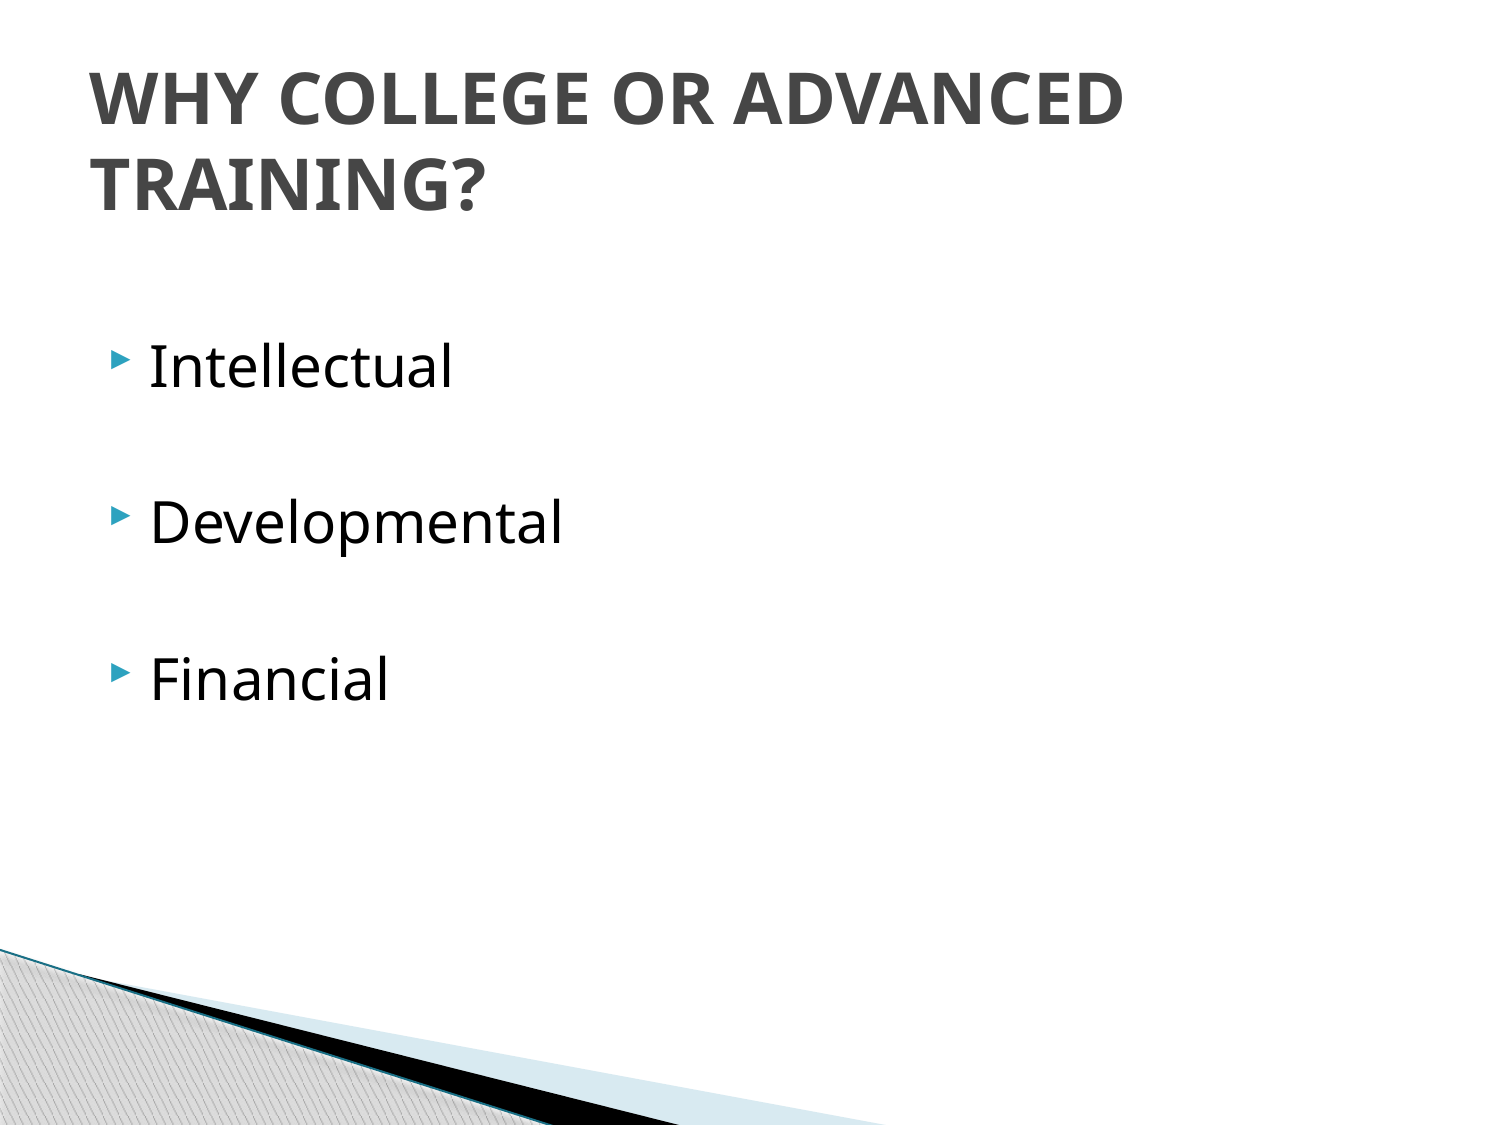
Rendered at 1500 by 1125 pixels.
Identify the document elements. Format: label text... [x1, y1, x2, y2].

list Intellectual Developmental Financial [74, 242, 1426, 986]
title WHY COLLEGE OR ADVANCED TRAINING? [75, 45, 1425, 233]
